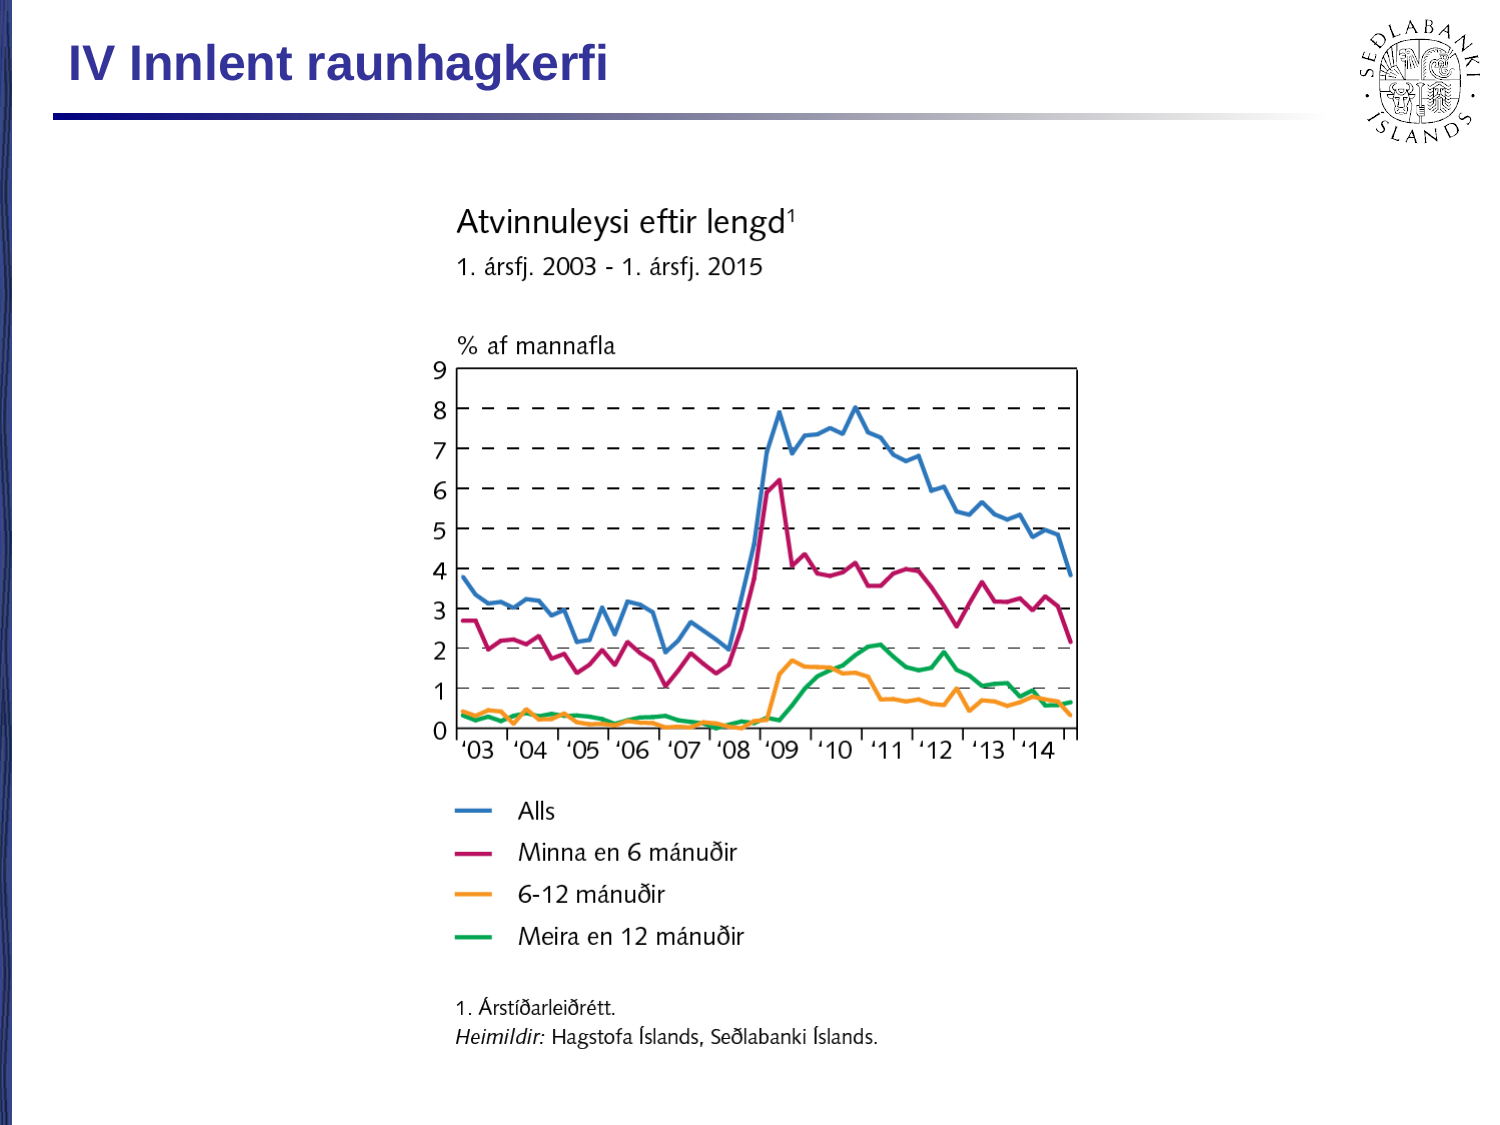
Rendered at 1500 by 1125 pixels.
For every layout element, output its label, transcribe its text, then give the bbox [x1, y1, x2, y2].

title IV Innlent raunhagkerfi [52, 10, 1330, 111]
picture [0, 0, 12, 1125]
picture [1357, 18, 1482, 149]
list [433, 159, 1079, 1049]
